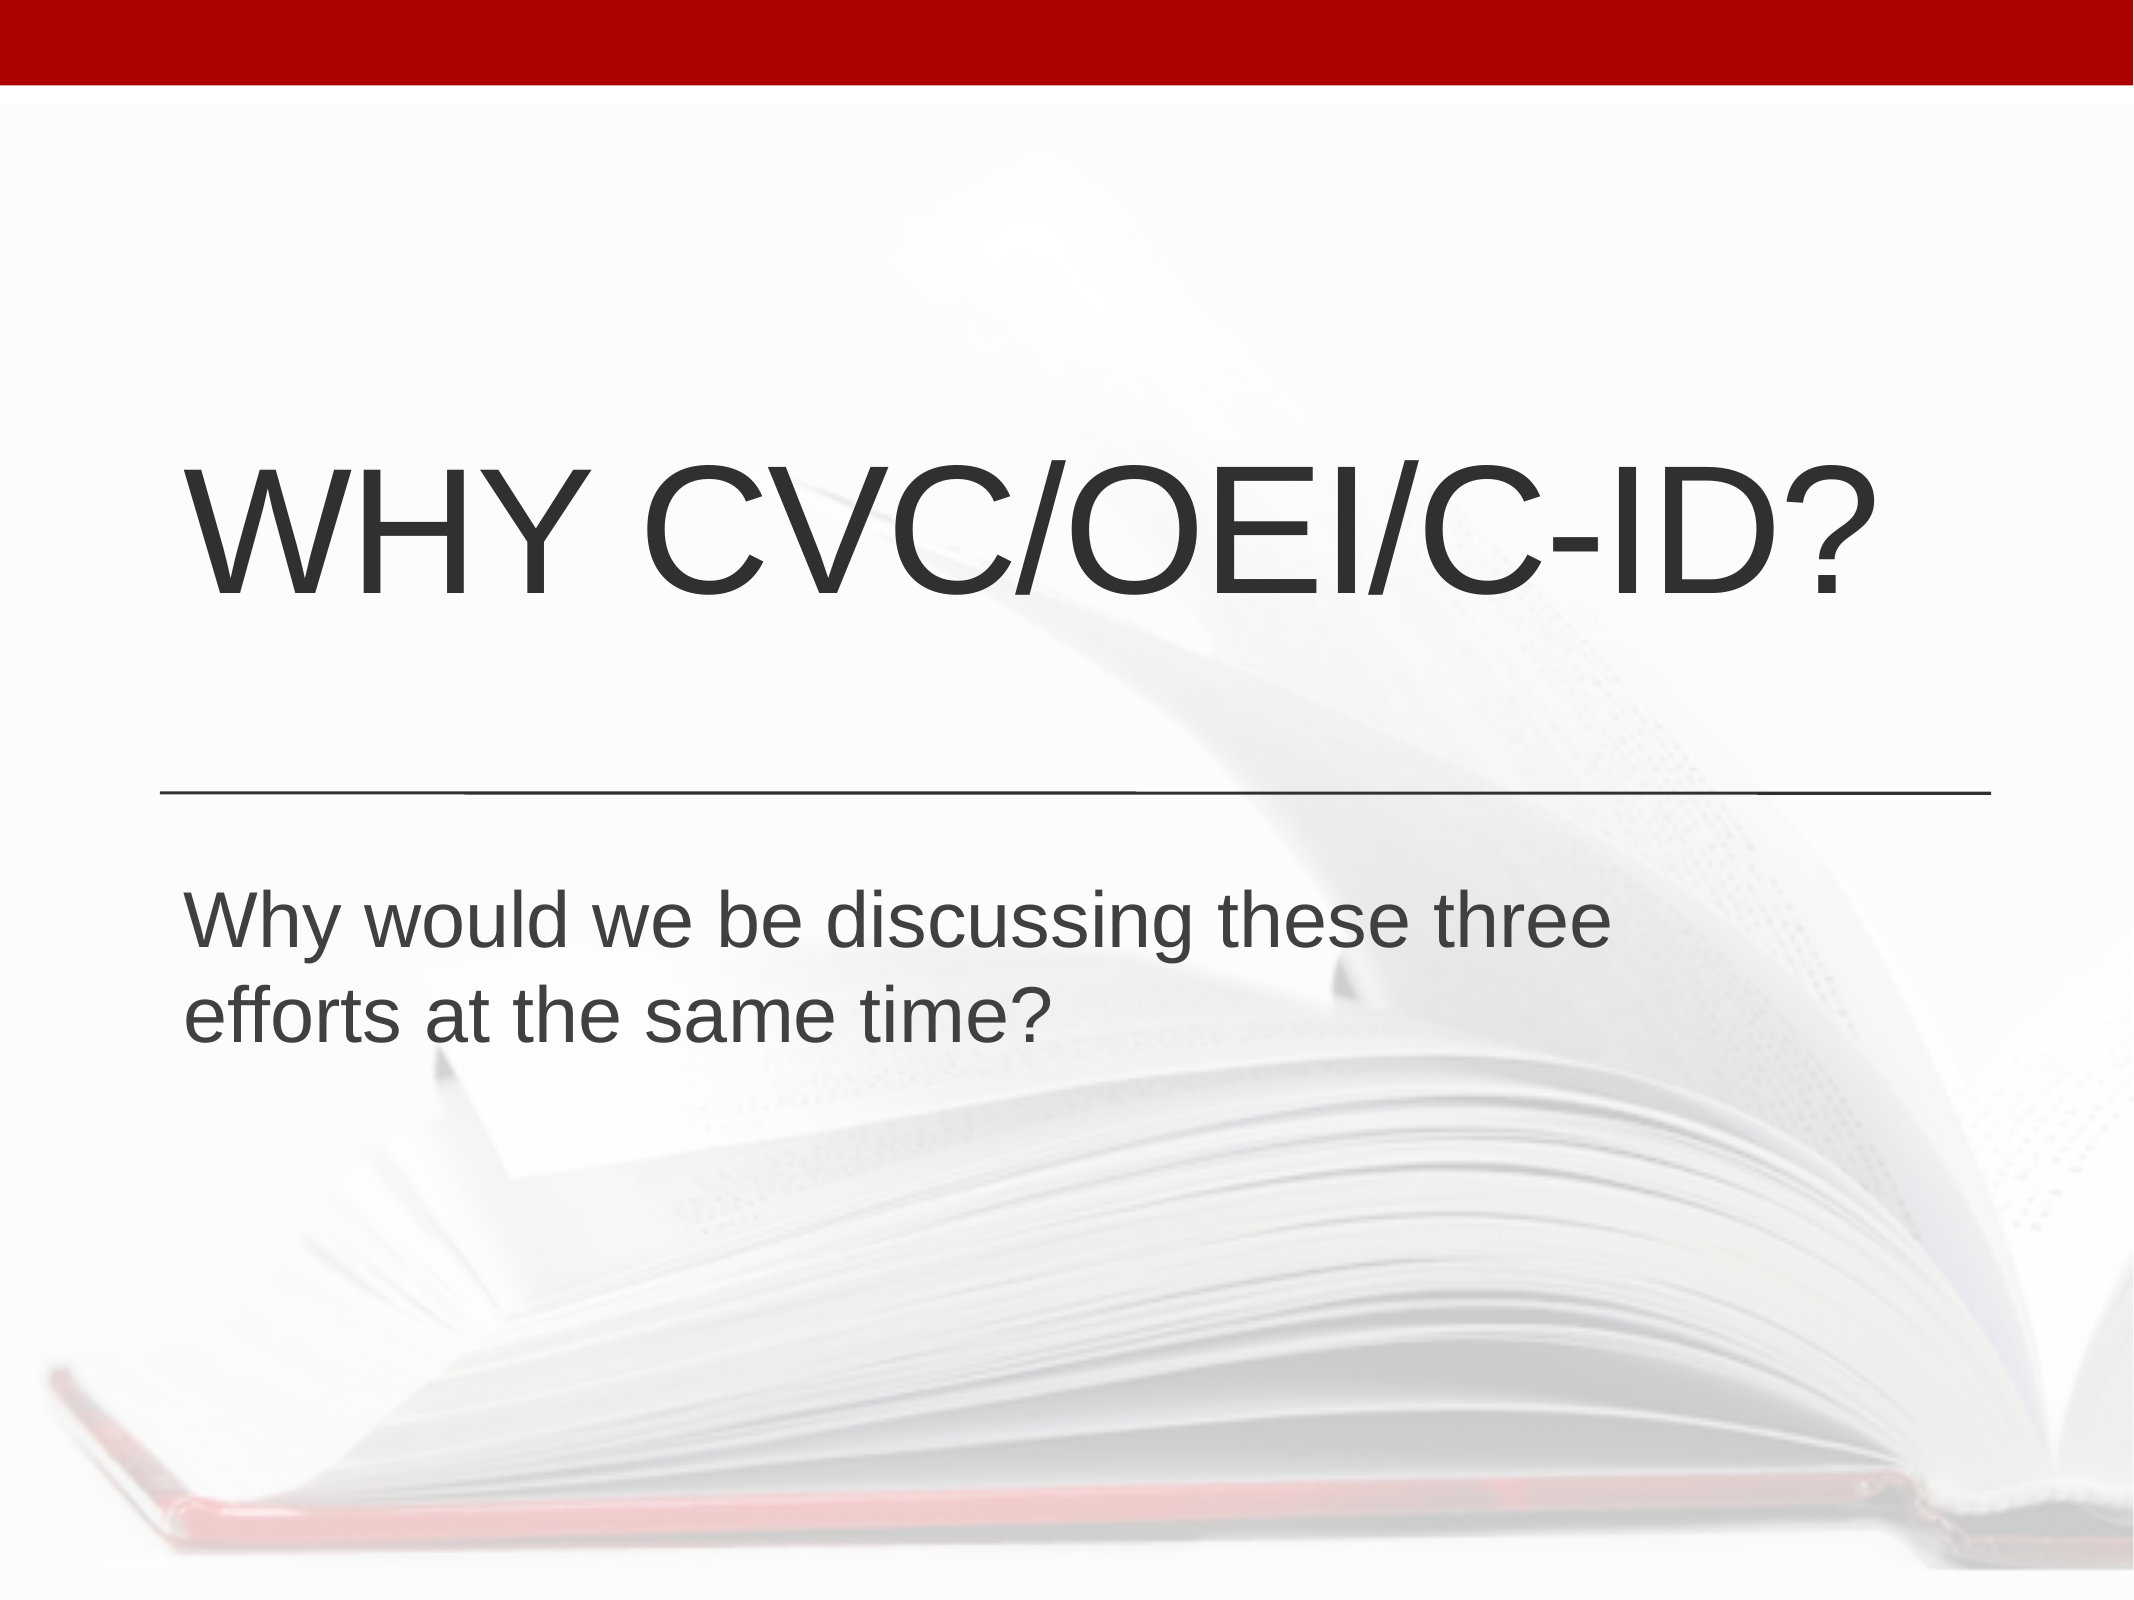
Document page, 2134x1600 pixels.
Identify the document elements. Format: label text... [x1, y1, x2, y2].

title Why CVC/OEI/C-ID? [159, 587, 1992, 857]
subtitle Why would we be discussing these three efforts at the same time? [159, 856, 1654, 1266]
